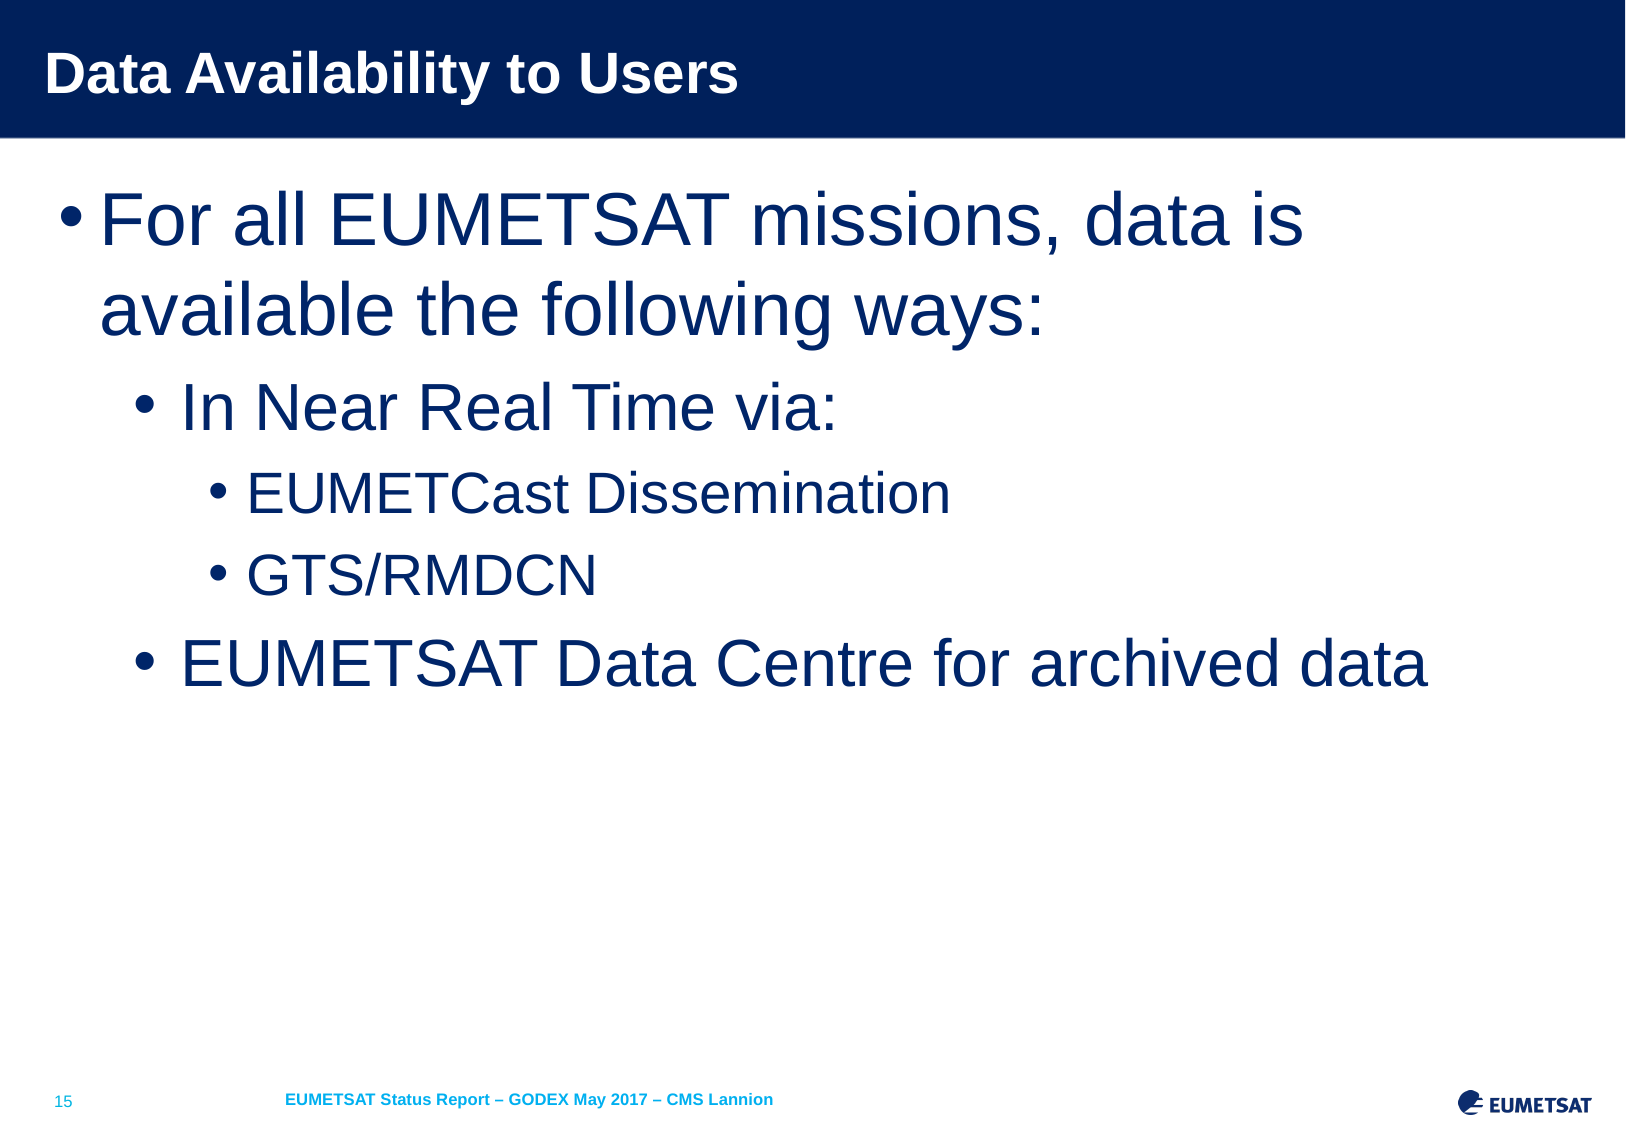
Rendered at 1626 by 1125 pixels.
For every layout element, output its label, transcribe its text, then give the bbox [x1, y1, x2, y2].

list For all EUMETSAT missions, data is available the following ways: In Near Real Time via: EUMETCast Dissemination GTS/RMDCN EUMETSAT Data Centre for archived data [43, 162, 1594, 1048]
picture [0, 0, 1626, 1125]
title Data Availability to Users [0, 0, 1608, 141]
